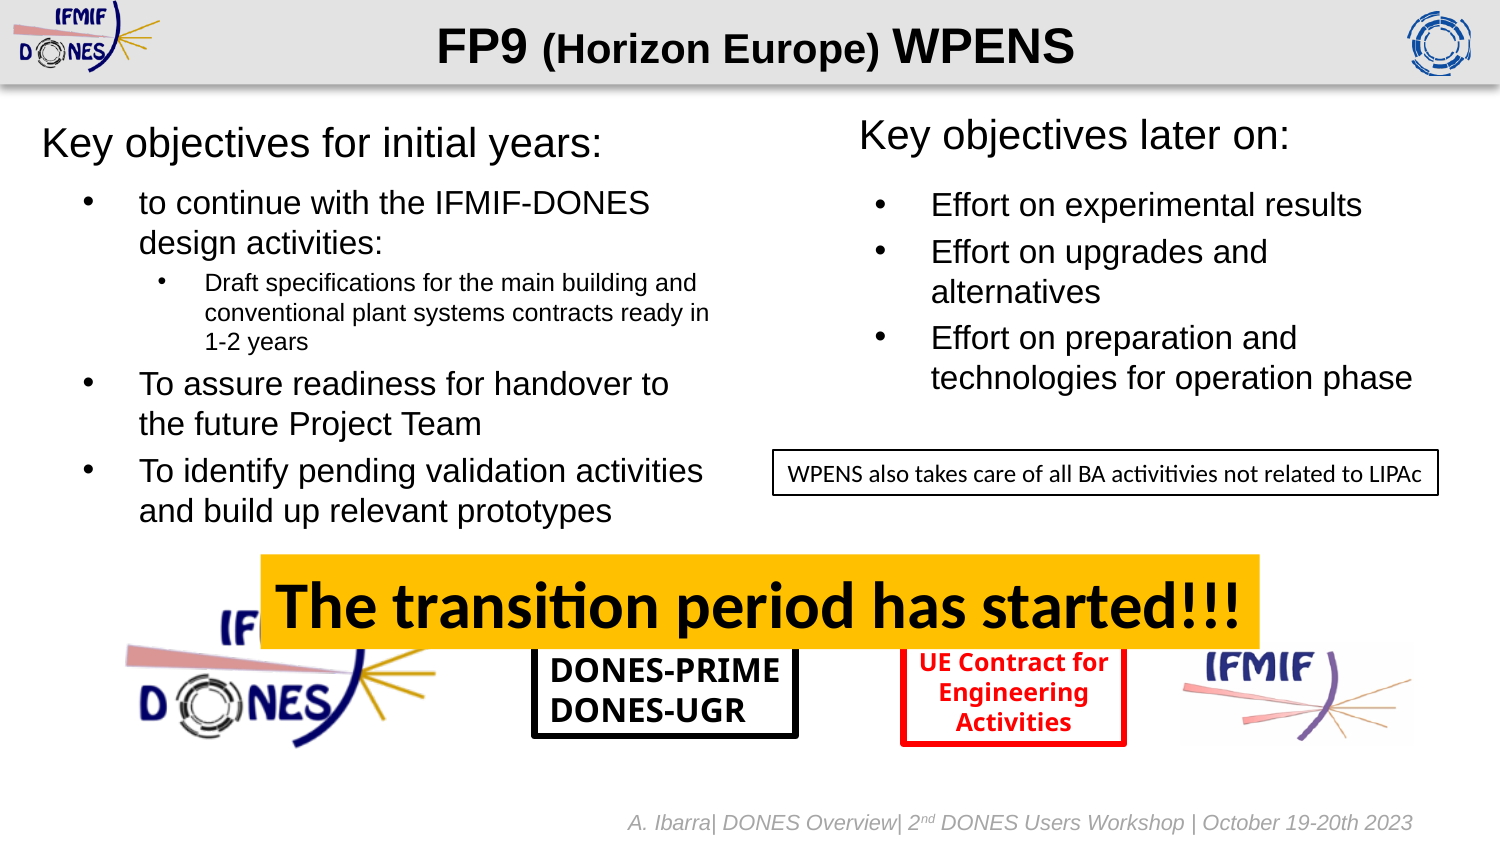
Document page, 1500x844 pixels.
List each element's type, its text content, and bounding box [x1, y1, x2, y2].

picture [1180, 642, 1414, 746]
picture [108, 585, 455, 765]
title FP9 (Horizon Europe) WPENS [371, 0, 1140, 99]
text_box DONES-PRIME DONES-UGR [534, 650, 796, 737]
text_box UE Contract for Engineering Activities [903, 650, 1125, 744]
footer A. Ibarra| DONES Overview| 2nd DONES Users Workshop | October 19-20th 2023 [76, 805, 1429, 839]
text_box Key objectives later on: [843, 100, 1500, 177]
text_box The transition period has started!!! [260, 554, 1260, 650]
text_box to continue with the IFMIF-DONES design activities: Draft specifications for the main building and conventional plant systems contracts ready in 1-2 years To assure readiness for handover to the future Project Team To identify pending validation activities and build up relevant prototypes [67, 173, 729, 777]
text_box Effort on experimental results Effort on upgrades and alternatives Effort on preparation and technologies for operation phase [859, 177, 1435, 434]
picture [5, 0, 160, 80]
list Key objectives for initial years: [26, 108, 1377, 712]
text_box WPENS also takes care of all BA activitivies not related to LIPAc [772, 450, 1439, 495]
